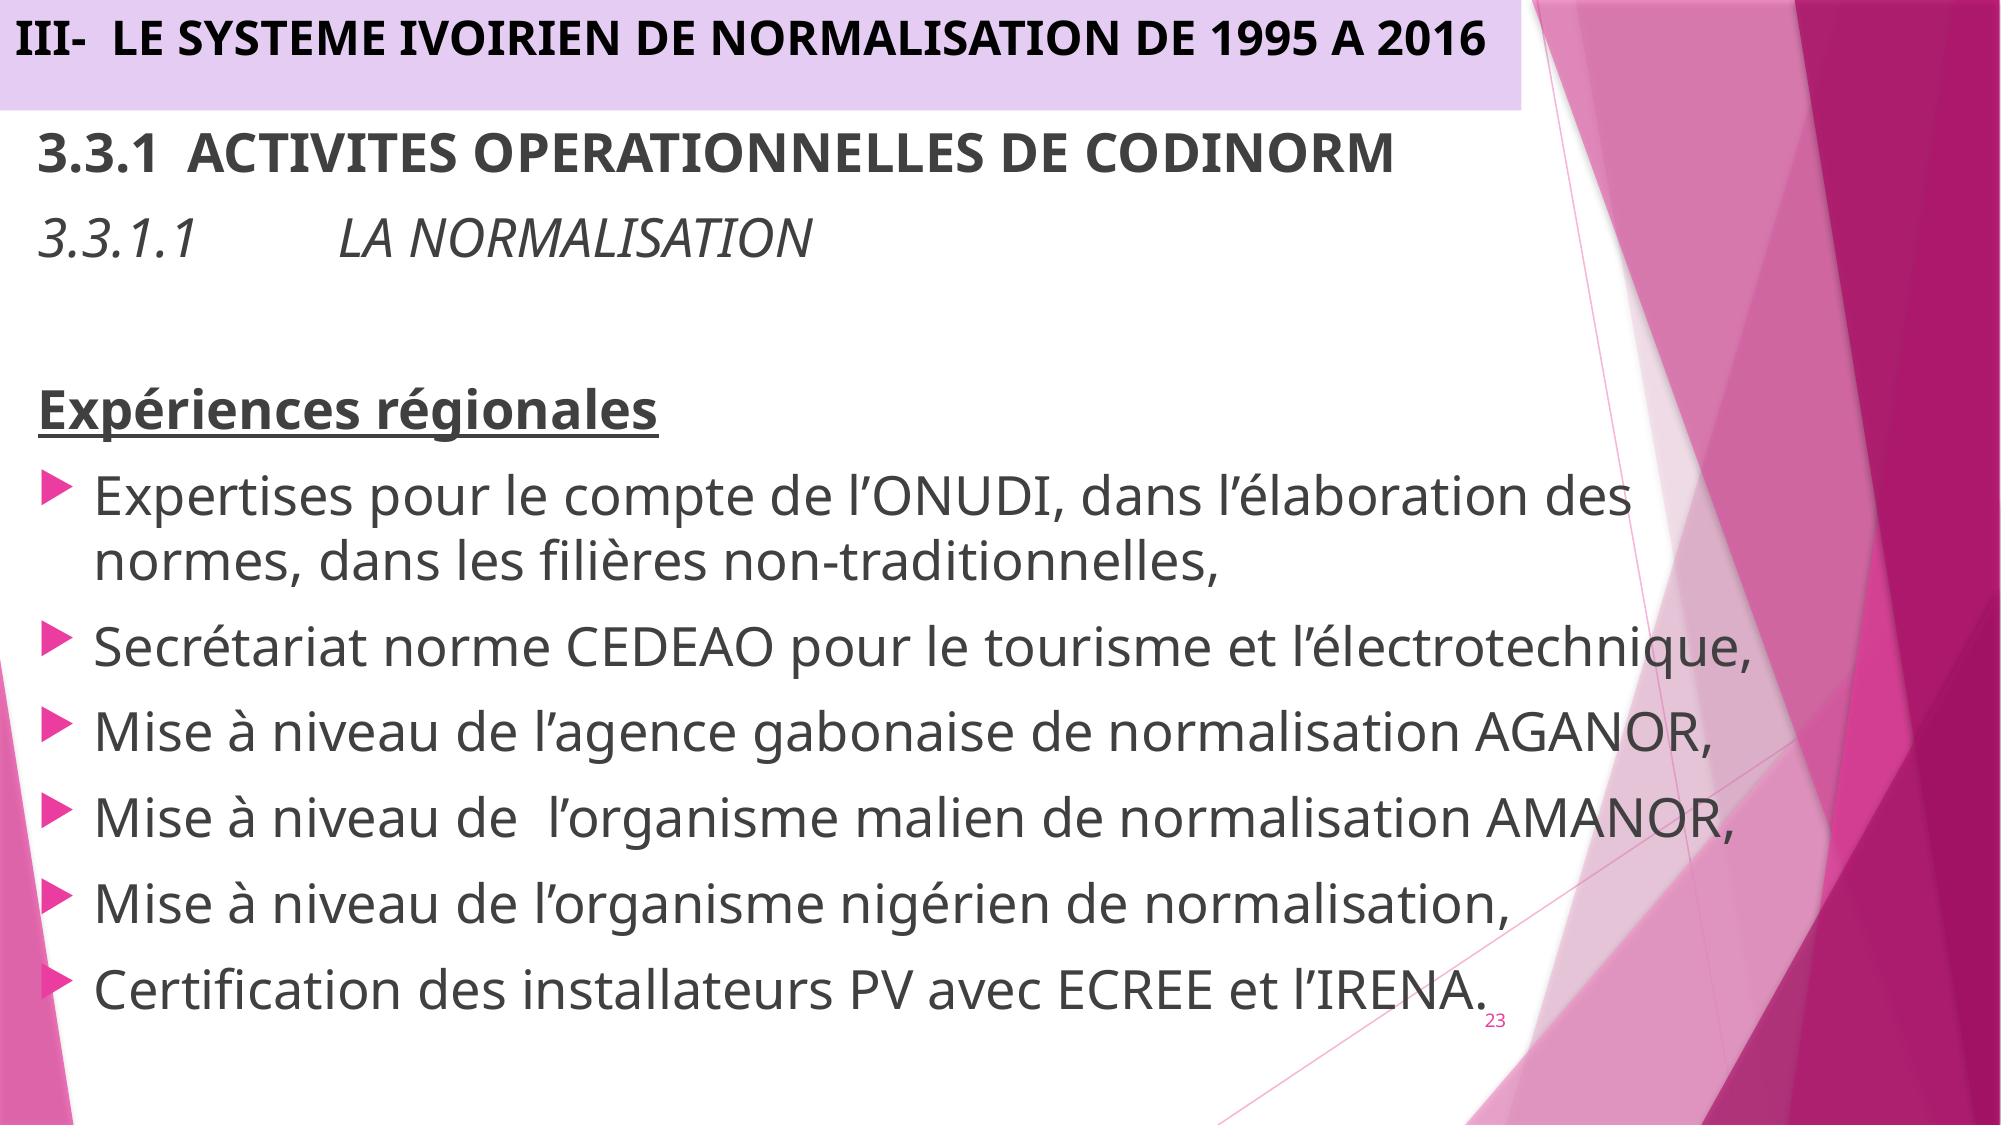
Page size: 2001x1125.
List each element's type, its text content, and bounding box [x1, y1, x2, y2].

list 3.3.1 ACTIVITES OPERATIONNELLES DE CODINORM 3.3.1.1 LA NORMALISATION Expériences régionales Expertises pour le compte de l’ONUDI, dans l’élaboration des normes, dans les filières non-traditionnelles, Secrétariat norme CEDEAO pour le tourisme et l’électrotechnique, Mise à niveau de l’agence gabonaise de normalisation AGANOR, Mise à niveau de l’organisme malien de normalisation AMANOR, Mise à niveau de l’organisme nigérien de normalisation, Certification des installateurs PV avec ECREE et l’IRENA. [22, 110, 1787, 1084]
text_box III- LE SYSTEME IVOIRIEN DE NORMALISATION DE 1995 A 2016 [0, 0, 1522, 111]
slide_number 23 [1409, 991, 1522, 1051]
